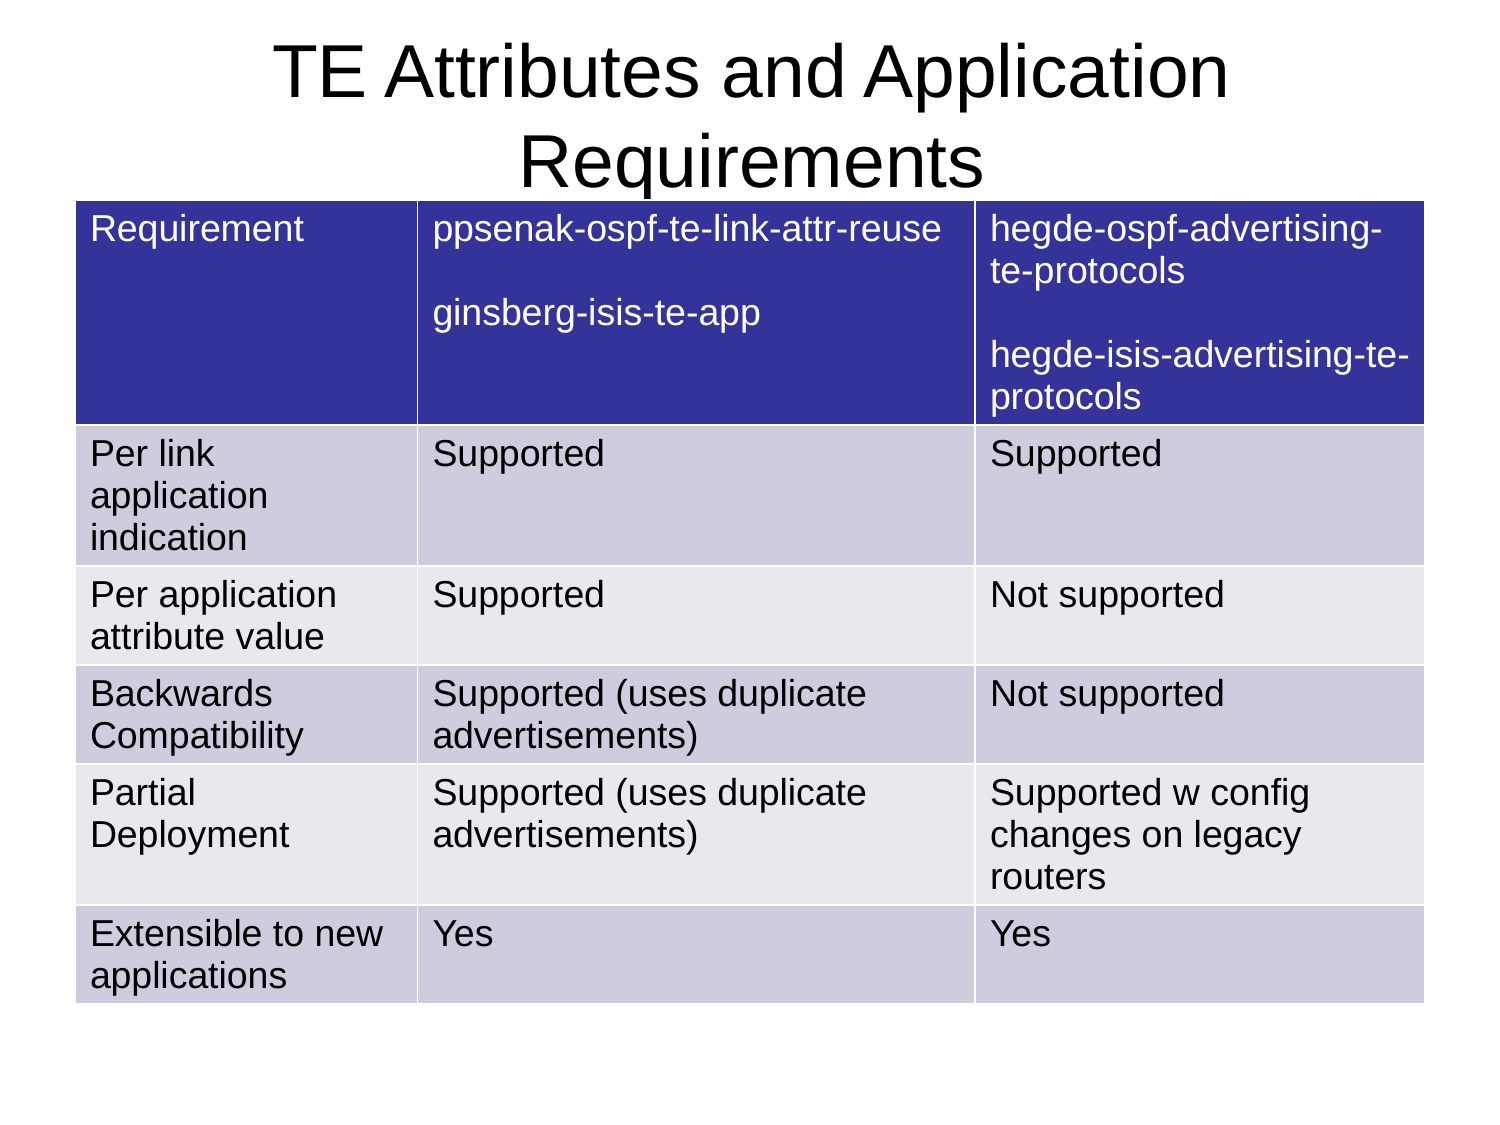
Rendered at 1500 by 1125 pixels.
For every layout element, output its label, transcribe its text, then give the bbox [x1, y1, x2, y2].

table_cell Supported w config changes on legacy routers [976, 765, 1424, 904]
table_cell Extensible to new applications [76, 906, 417, 1003]
table_cell Yes [976, 906, 1424, 1003]
table_cell Per link application indication [76, 426, 417, 565]
table_cell Supported [418, 567, 974, 664]
table_cell Supported [418, 426, 974, 565]
table_cell Supported (uses duplicate advertisements) [418, 666, 974, 763]
table_cell Not supported [976, 567, 1424, 664]
table_cell Yes [418, 906, 974, 1003]
table_cell Per application attribute value [76, 567, 417, 664]
table_cell Backwards Compatibility [76, 666, 417, 763]
table_cell Not supported [976, 666, 1424, 763]
table_header hegde-ospf-advertising-te-protocols hegde-isis-advertising-te-protocols [976, 201, 1424, 424]
table_cell Partial Deployment [76, 765, 417, 904]
title TE Attributes and Application Requirements [76, 19, 1427, 207]
table_cell Supported (uses duplicate advertisements) [418, 765, 974, 904]
table_header ppsenak-ospf-te-link-attr-reuse ginsberg-isis-te-app [418, 201, 974, 424]
table_header Requirement [76, 201, 417, 424]
table_cell Supported [976, 426, 1424, 565]
